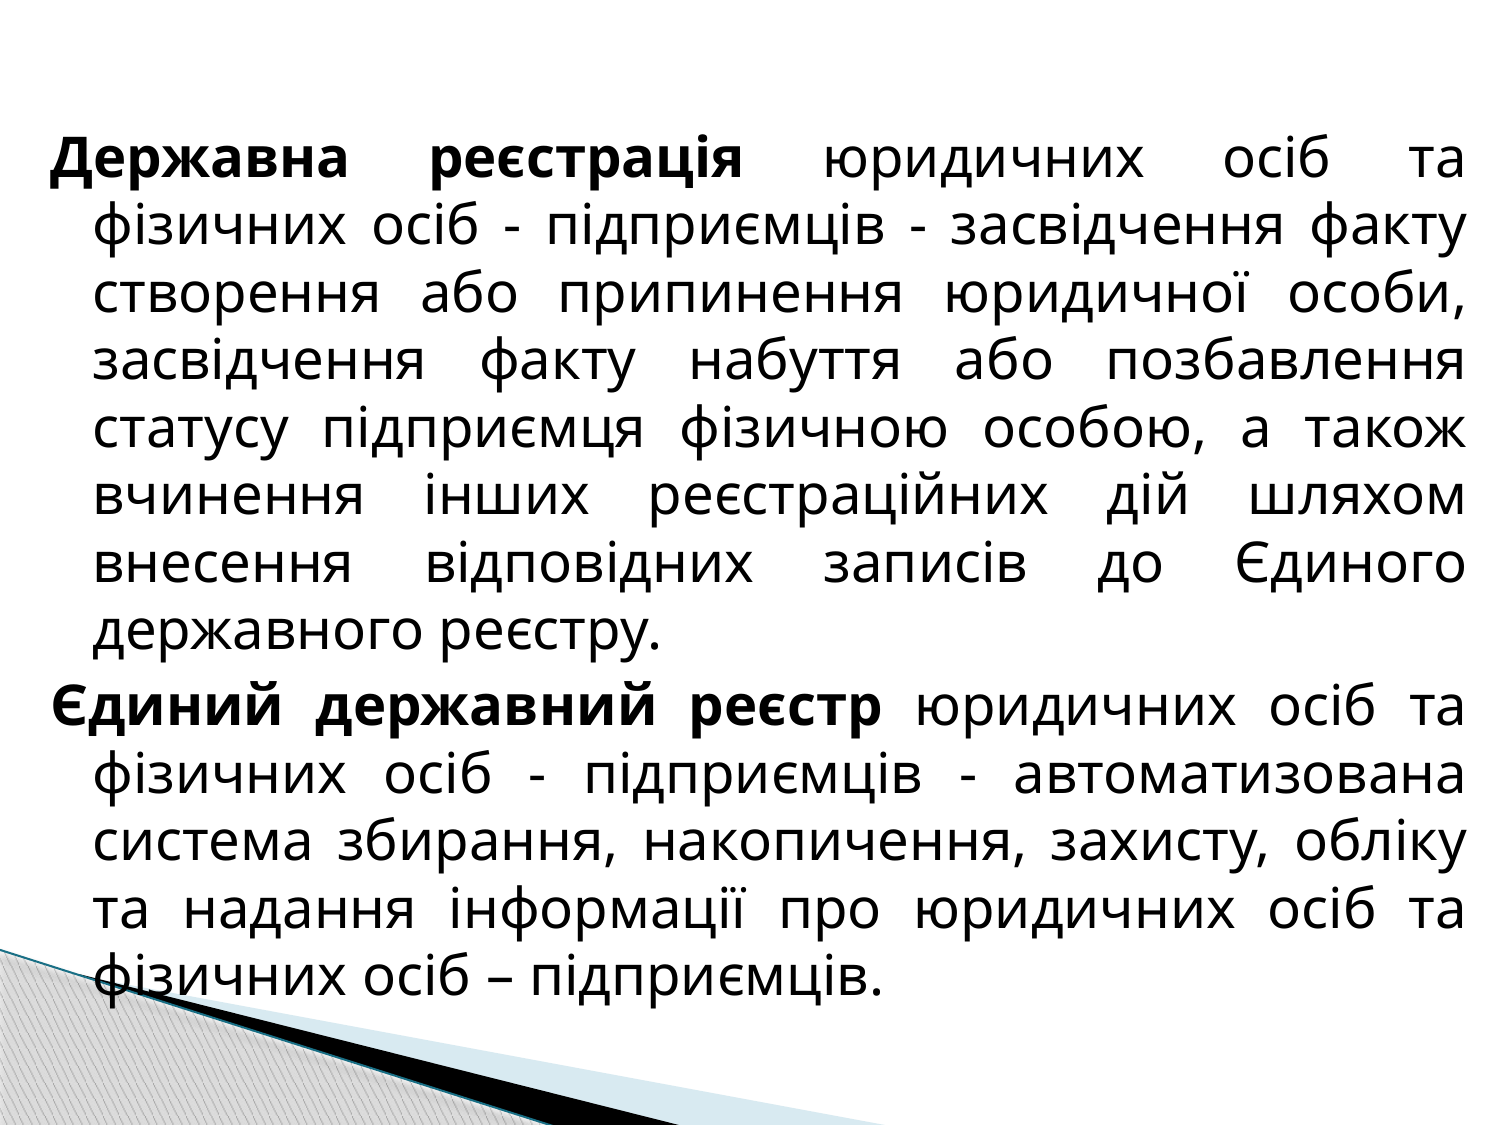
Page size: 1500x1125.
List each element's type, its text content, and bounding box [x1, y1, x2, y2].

list Державна реєстрація юридичних осіб та фізичних осіб - підприємців - засвідчення факту створення або припинення юридичної особи, засвідчення факту набуття або позбавлення статусу підприємця фізичною особою, а також вчинення інших реєстраційних дій шляхом внесення відповідних записів до Єдиного державного реєстру. Єдиний державний реєстр юридичних осіб та фізичних осіб - підприємців - автоматизована система збирання, накопичення, захисту, обліку та надання інформації про юридичних осіб та фізичних осіб – підприємців. [17, 113, 1483, 1106]
